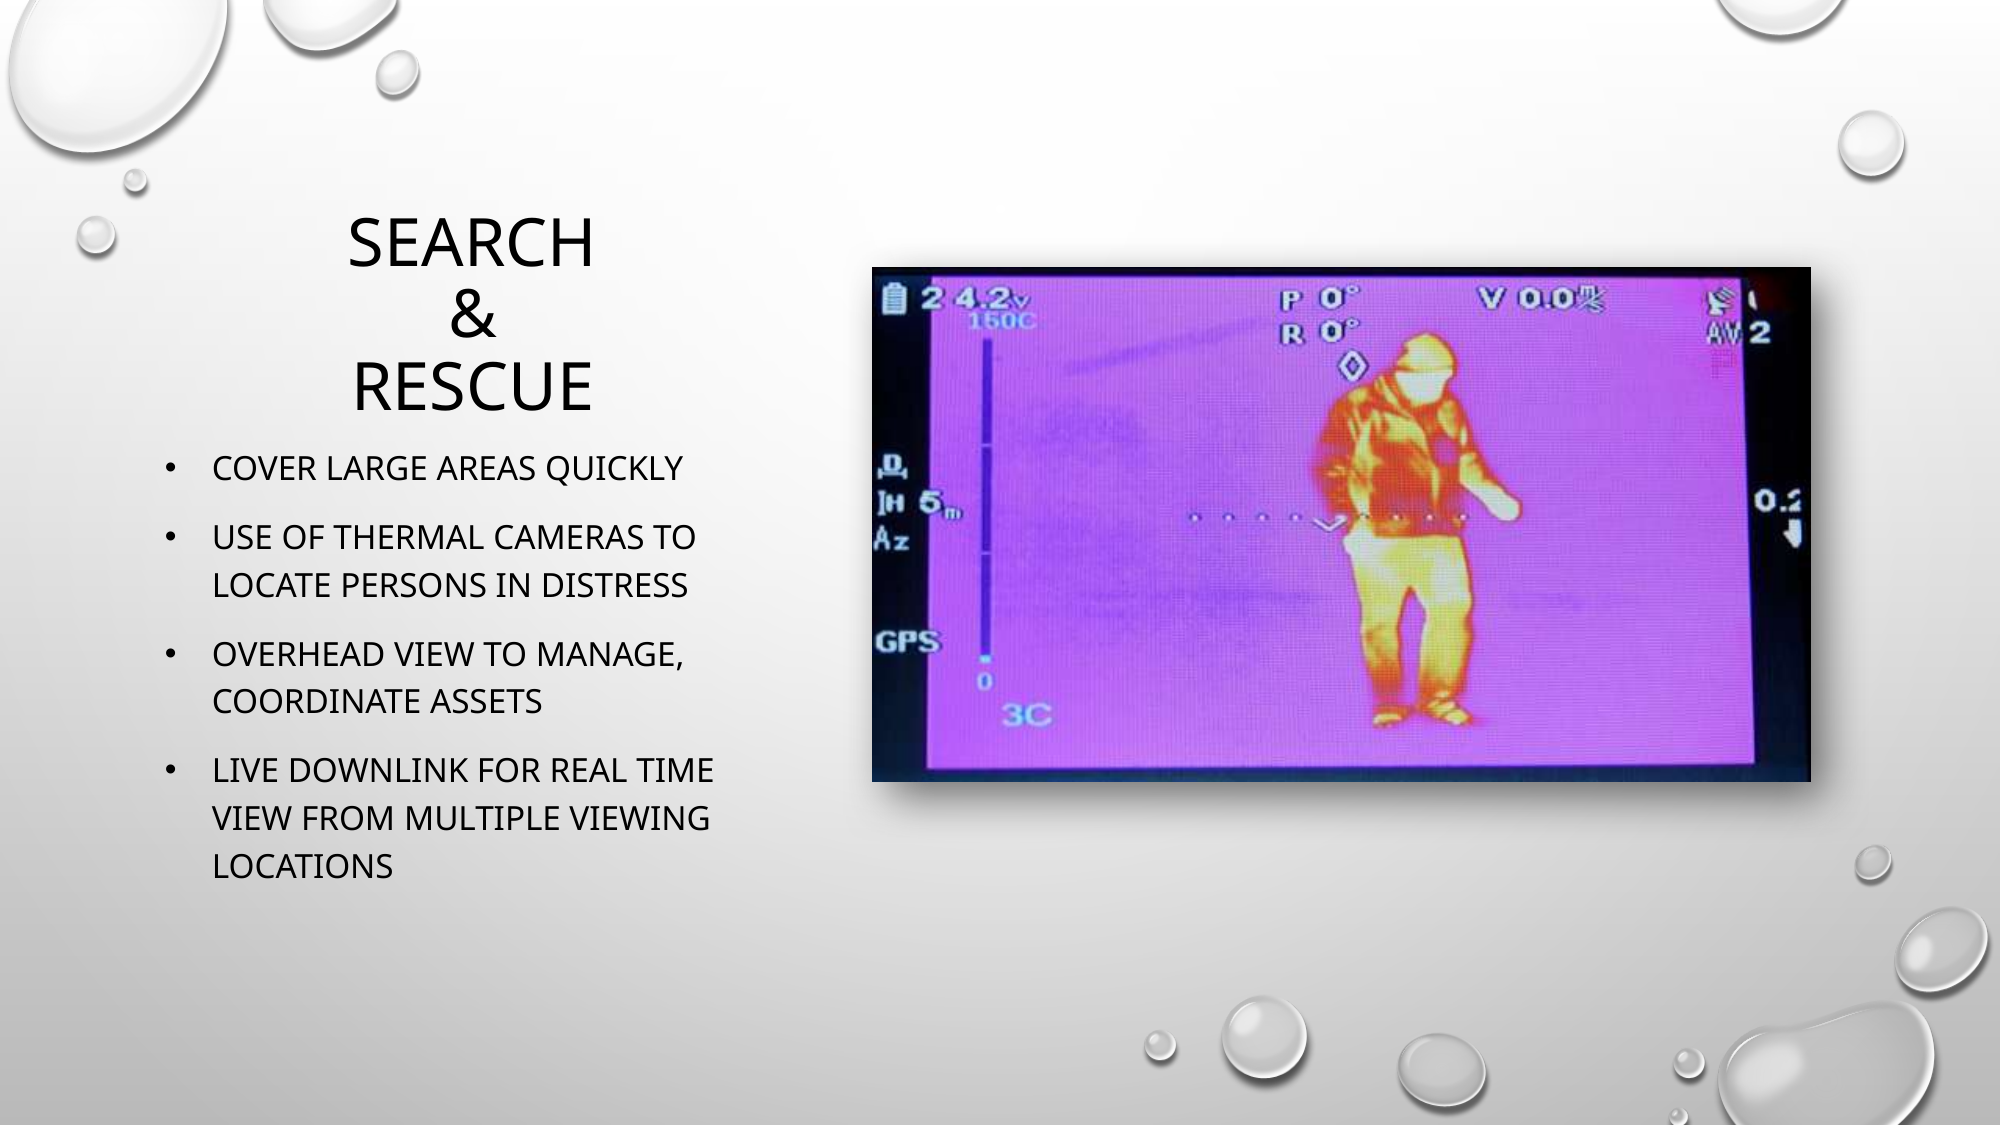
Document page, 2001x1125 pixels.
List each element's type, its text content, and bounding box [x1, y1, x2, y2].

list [872, 267, 1811, 783]
picture [0, 0, 2000, 1125]
title Search & Rescue [149, 99, 796, 431]
list Cover large areas quickly Use of thermal cameras to locate persons in distress Overhead view to manage, coordinate assets Live downlink for real time view from multiple viewing locations [149, 431, 796, 950]
